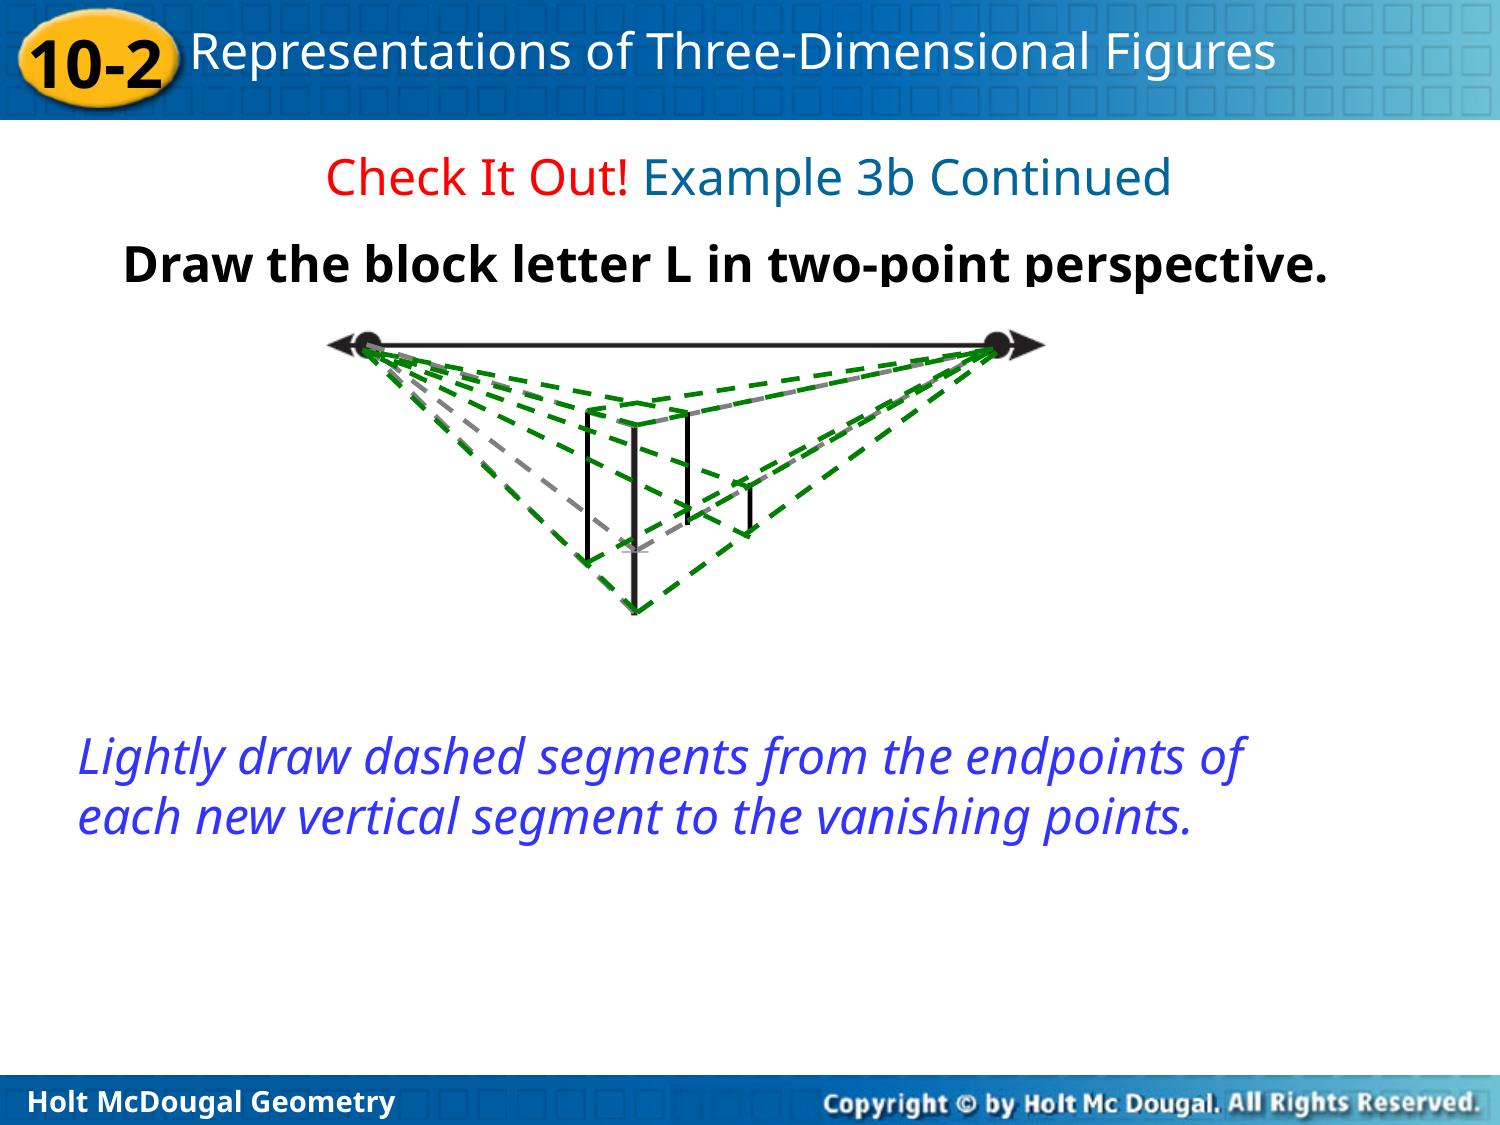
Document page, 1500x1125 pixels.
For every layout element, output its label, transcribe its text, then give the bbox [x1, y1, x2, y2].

picture [299, 287, 1077, 662]
picture [0, 0, 1500, 120]
text_box Check It Out! Example 3b Continued [0, 137, 1500, 213]
text_box Lightly draw dashed segments from the endpoints of each new vertical segment to the vanishing points. [62, 717, 1363, 853]
text_box Draw the block letter L in two-point perspective. [107, 224, 1358, 300]
picture [0, 1075, 1500, 1125]
